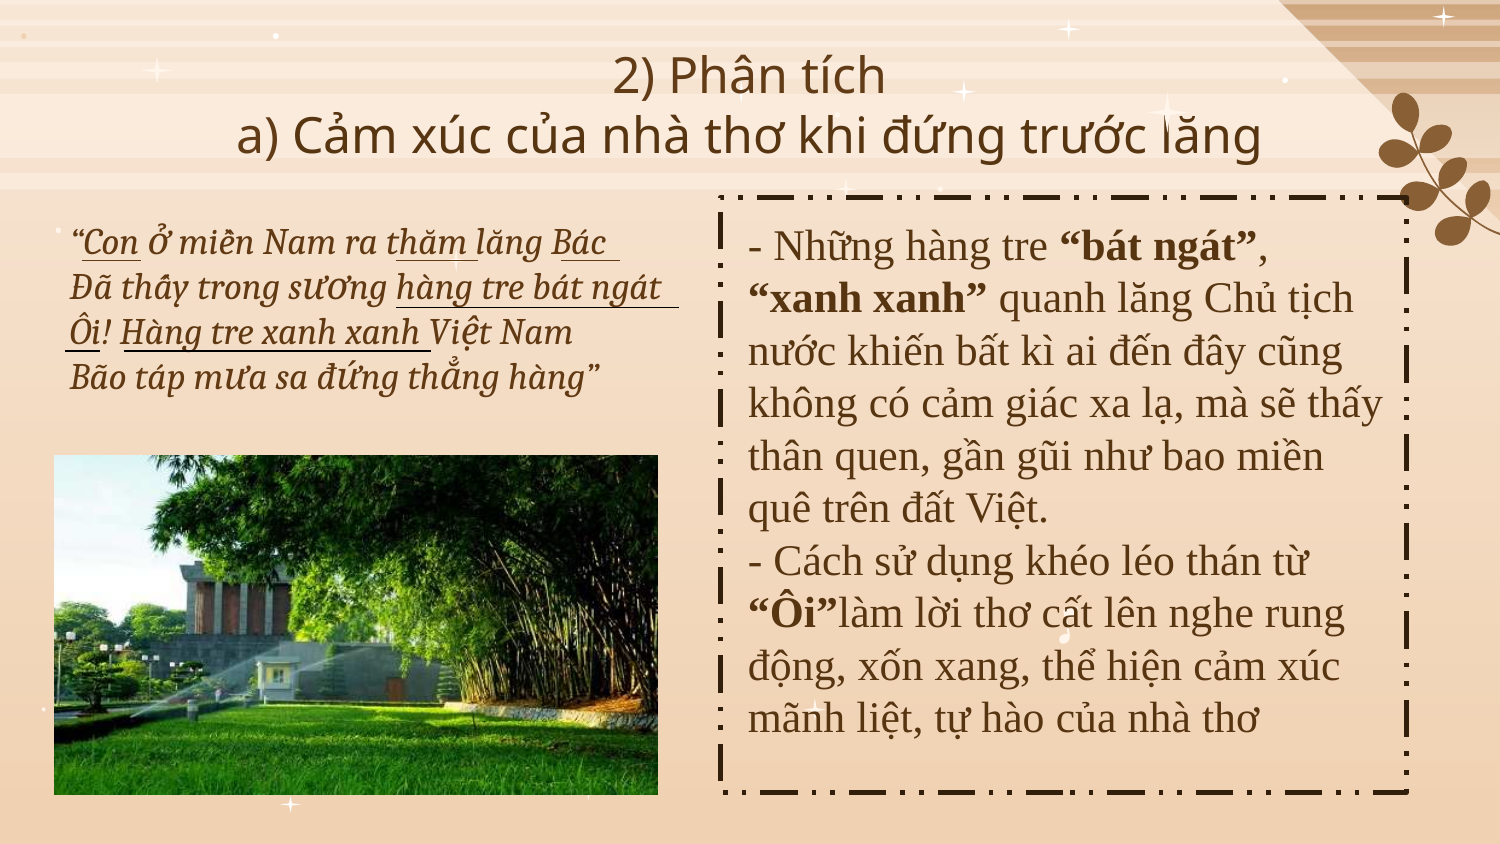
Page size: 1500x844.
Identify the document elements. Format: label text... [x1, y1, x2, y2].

picture [54, 455, 658, 796]
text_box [41, 91, 1189, 752]
title 2) Phân tích a) Cảm xúc của nhà thơ khi đứng trước lăng [1194, 129, 1383, 197]
text_box [718, 195, 1409, 795]
